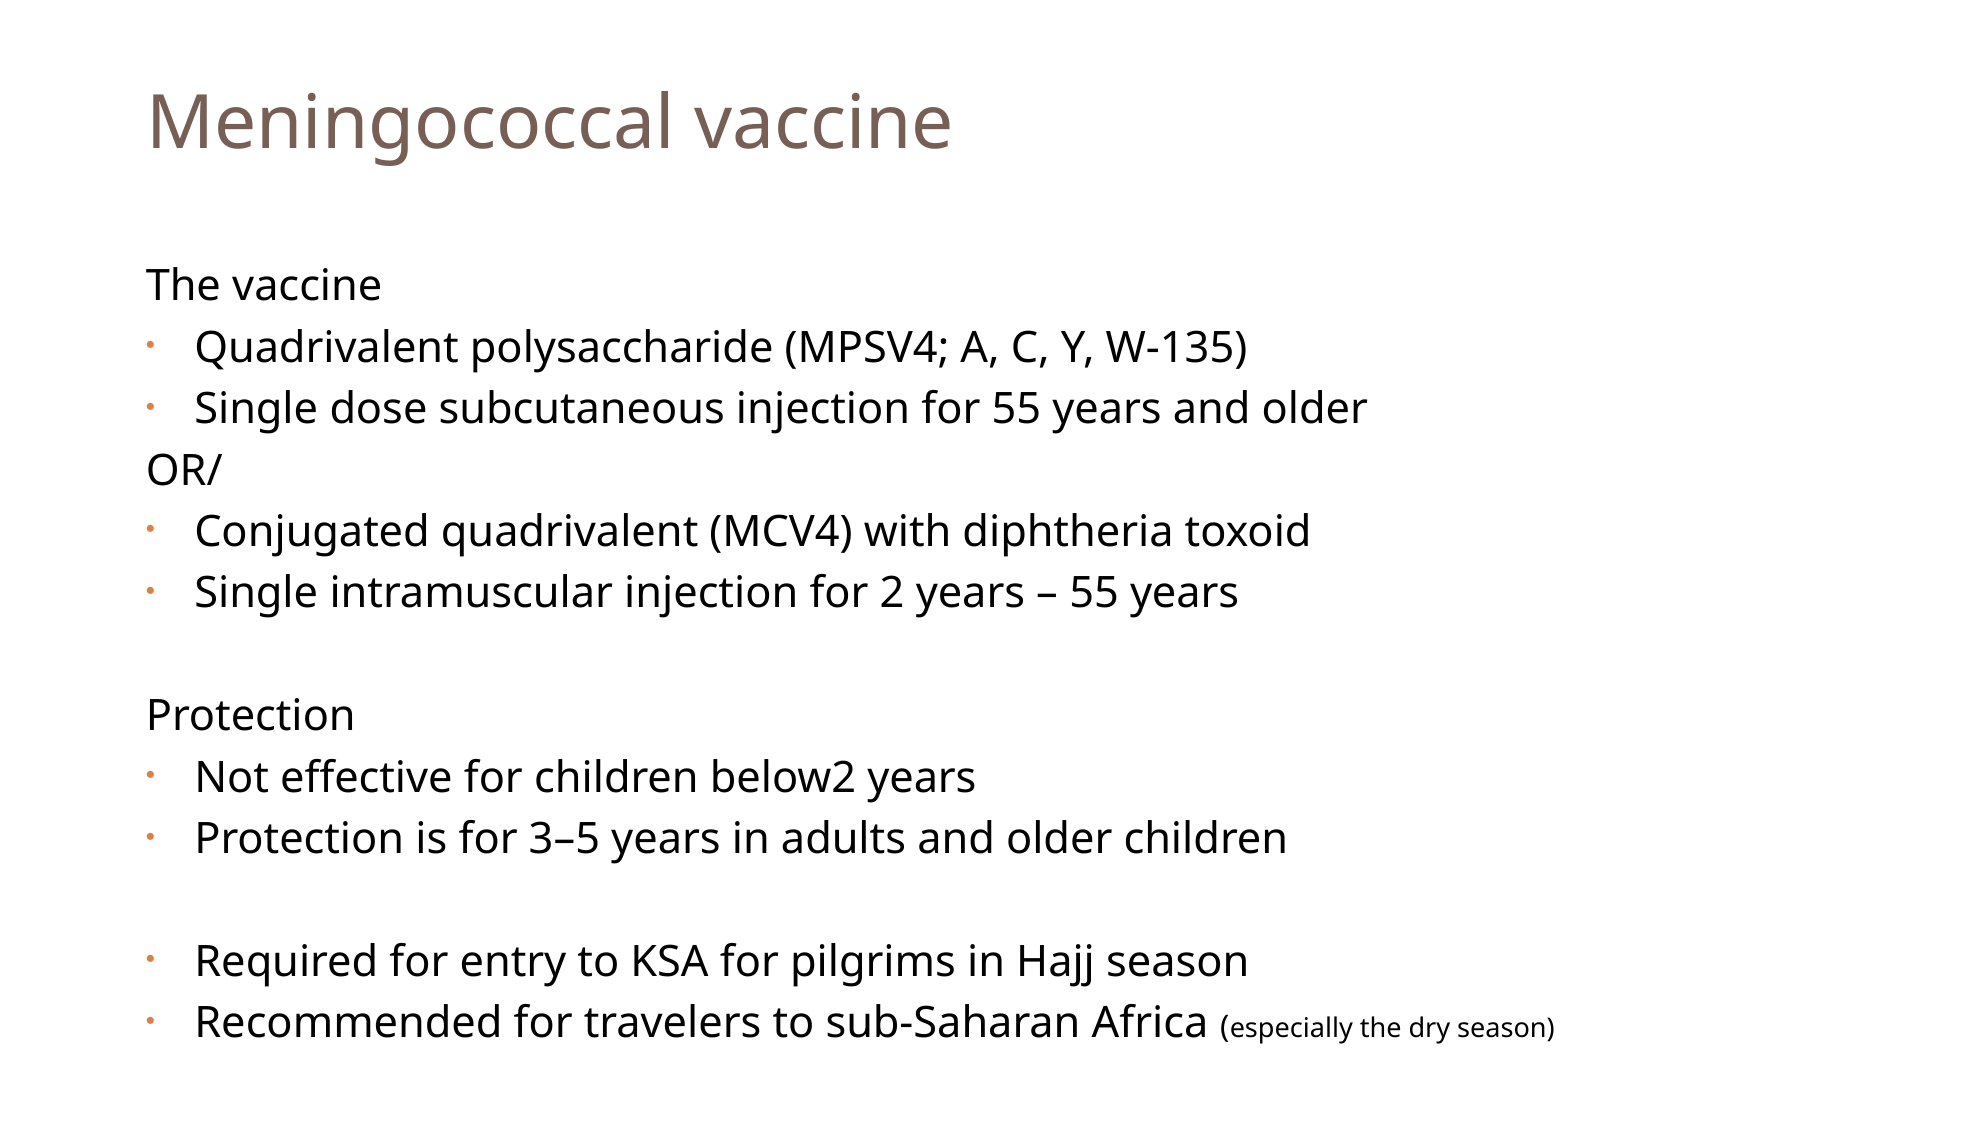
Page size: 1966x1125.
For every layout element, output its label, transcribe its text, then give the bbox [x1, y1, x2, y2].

title Meningococcal vaccine [131, 37, 1884, 200]
list The vaccine Quadrivalent polysaccharide (MPSV4; A, C, Y, W-135) Single dose subcutaneous injection for 55 years and older OR/ Conjugated quadrivalent (MCV4) with diphtheria toxoid Single intramuscular injection for 2 years – 55 years Protection Not effective for children below2 years Protection is for 3–5 years in adults and older children Required for entry to KSA for pilgrims in Hajj season Recommended for travelers to sub-Saharan Africa (especially the dry season) [130, 249, 1884, 1125]
